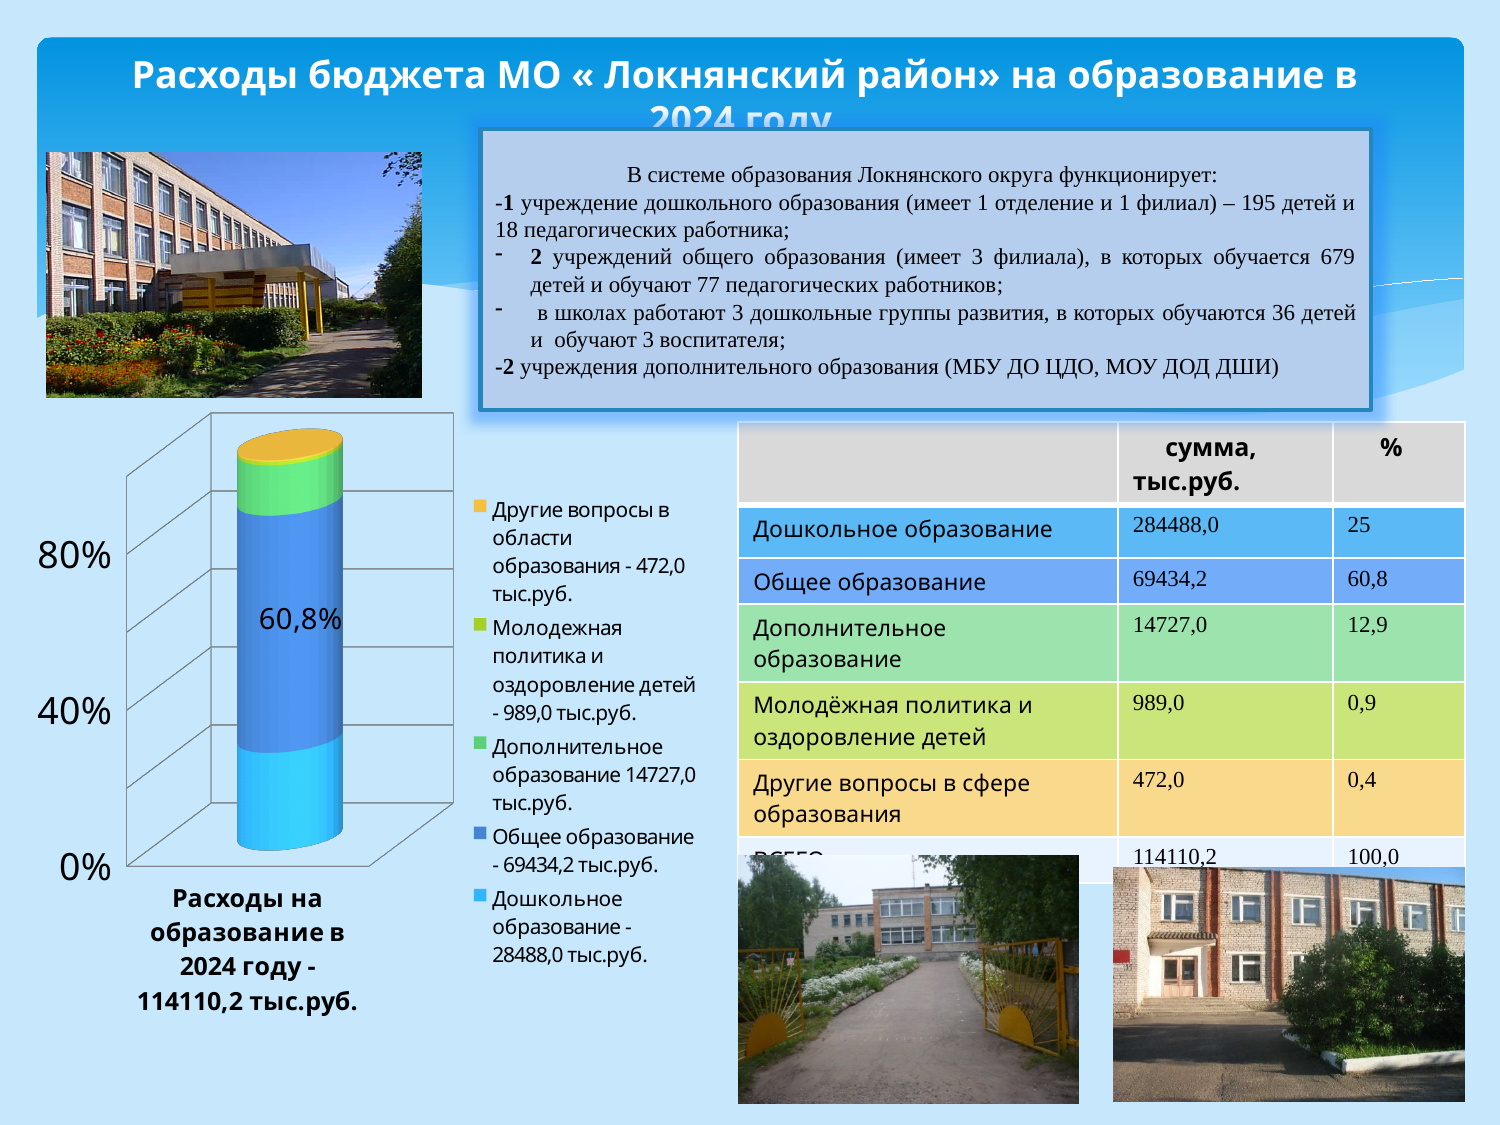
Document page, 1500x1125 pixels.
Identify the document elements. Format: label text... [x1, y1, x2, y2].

table_cell 14727,0 [1119, 605, 1332, 681]
table_cell Образование [471, 119, 1385, 145]
table_cell 0,9 [1334, 683, 1464, 759]
table_cell 15194,0 [465, 113, 1391, 145]
table_cell Дополнительное образование [739, 605, 1117, 681]
table_cell ВСЕГО [739, 838, 1117, 882]
table_cell Дошкольное образование [739, 508, 1117, 557]
table_cell 100,0 [1334, 838, 1464, 865]
table_cell Молодёжная политика и оздоровление детей [739, 683, 1117, 759]
table_header [739, 432, 1117, 502]
table_cell 989,0 [1119, 683, 1332, 759]
table_header % [1334, 423, 1464, 502]
table_cell Другие вопросы в сфере образования [739, 760, 1117, 836]
table_header сумма, тыс.руб. [1119, 432, 1332, 502]
table_cell 0,4 [1334, 760, 1464, 836]
picture [738, 855, 1079, 1104]
chart [23, 398, 716, 1067]
table_cell 284488,0 [1119, 508, 1332, 557]
table_cell 69434,2 [1119, 559, 1332, 603]
picture [1113, 866, 1466, 1102]
table_cell 12,9 [1334, 605, 1464, 681]
table_cell 25 [1334, 508, 1464, 557]
table_cell 60,8 [1334, 559, 1464, 603]
title Расходы бюджета МО « Локнянский район» на образование в 2024 году [70, 46, 1421, 145]
table_cell 472,0 [1119, 760, 1332, 836]
picture [46, 152, 423, 398]
table_cell 114110,2 [1119, 838, 1332, 865]
text_box В системе образования Локнянского округа функционирует: -1 учреждение дошкольного образования (имеет 1 отделение и 1 филиал) – 195 детей и 18 педагогических работника; 2 учреждений общего образования (имеет 3 филиала), в которых обучается 679 детей и обучают 77 педагогических работников; в школах работают 3 дошкольные группы развития, в которых обучаются 36 детей и обучают 3 воспитателя; -2 учреждения дополнительного образования (МБУ ДО ЦДО, МОУ ДОД ДШИ) [478, 127, 1373, 412]
table_cell Общее образование [739, 559, 1117, 603]
